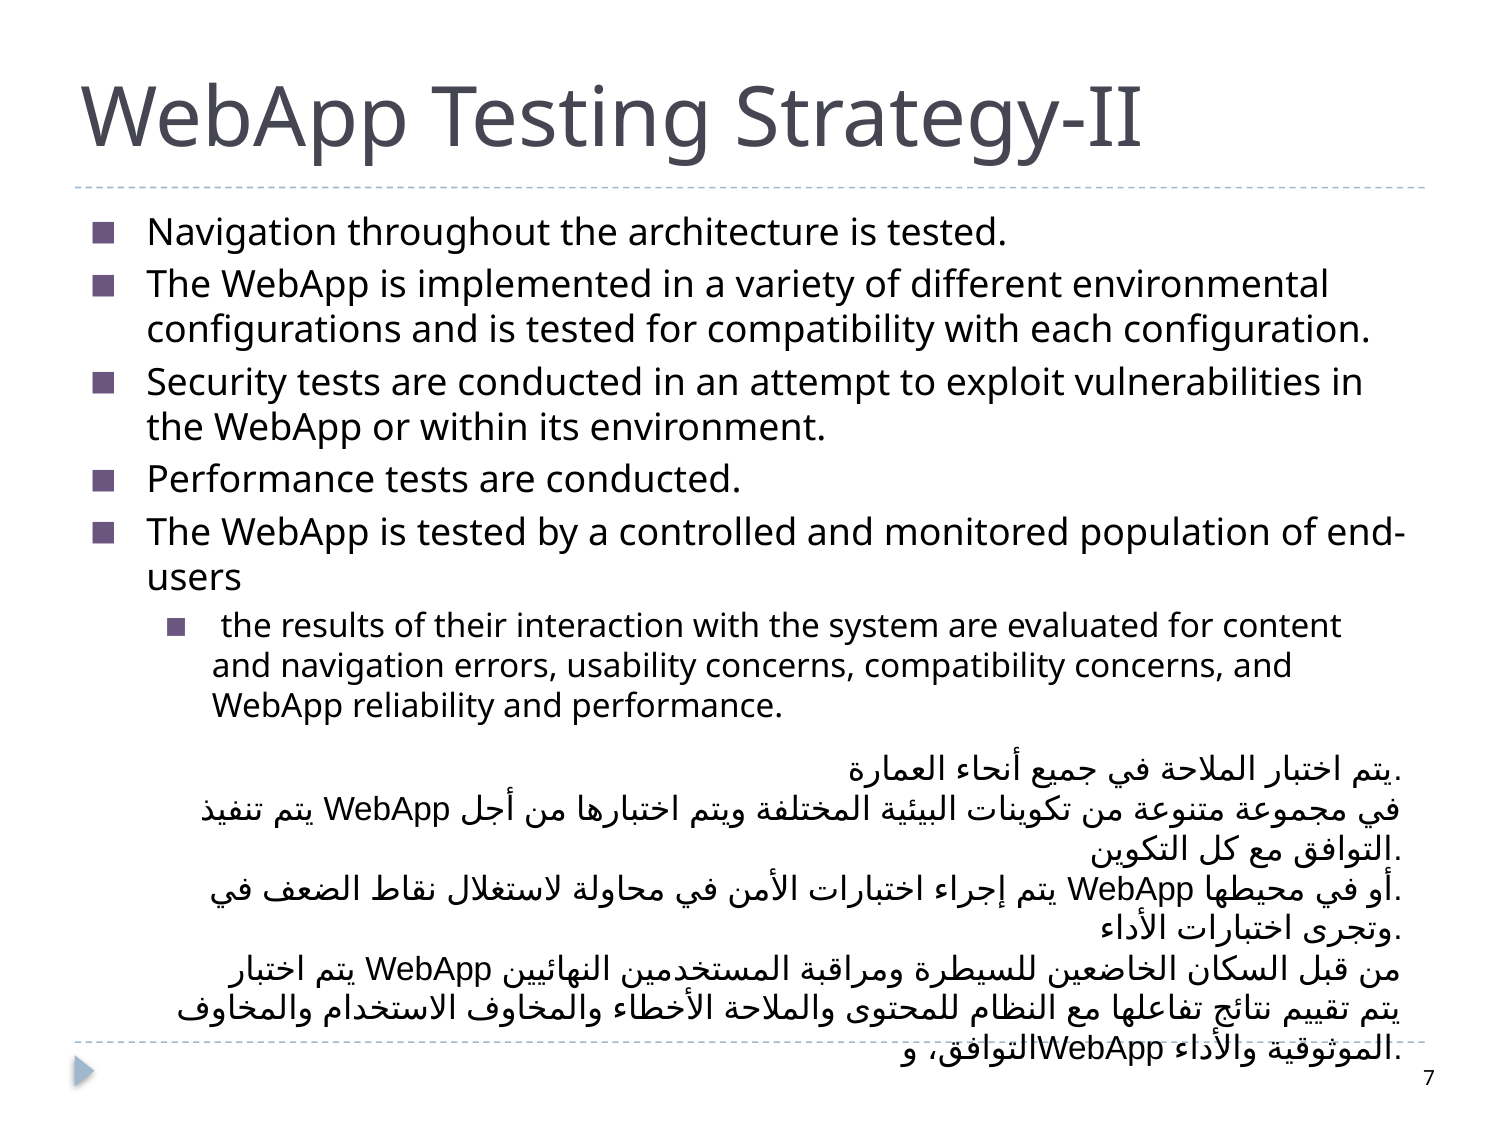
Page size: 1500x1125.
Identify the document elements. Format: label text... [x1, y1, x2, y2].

title WebApp Testing Strategy-II [64, 66, 1328, 171]
text_box يتم اختبار الملاحة في جميع أنحاء العمارة. يتم تنفيذ WebApp في مجموعة متنوعة من تكوينات البيئية المختلفة ويتم اختبارها من أجل التوافق مع كل التكوين. يتم إجراء اختبارات الأمن في محاولة لاستغلال نقاط الضعف في WebApp أو في محيطها. وتجرى اختبارات الأداء. يتم اختبار WebApp من قبل السكان الخاضعين للسيطرة ومراقبة المستخدمين النهائيين يتم تقييم نتائج تفاعلها مع النظام للمحتوى والملاحة الأخطاء والمخاوف الاستخدام والمخاوف التوافق، وWebApp الموثوقية والأداء. [100, 739, 1418, 1074]
list Navigation throughout the architecture is tested. The WebApp is implemented in a variety of different environmental configurations and is tested for compatibility with each configuration. Security tests are conducted in an attempt to exploit vulnerabilities in the WebApp or within its environment. Performance tests are conducted. The WebApp is tested by a controlled and monitored population of end-users the results of their interaction with the system are evaluated for content and navigation errors, usability concerns, compatibility concerns, and WebApp reliability and performance. [75, 200, 1425, 740]
text_box 7 [1237, 1024, 1450, 1100]
